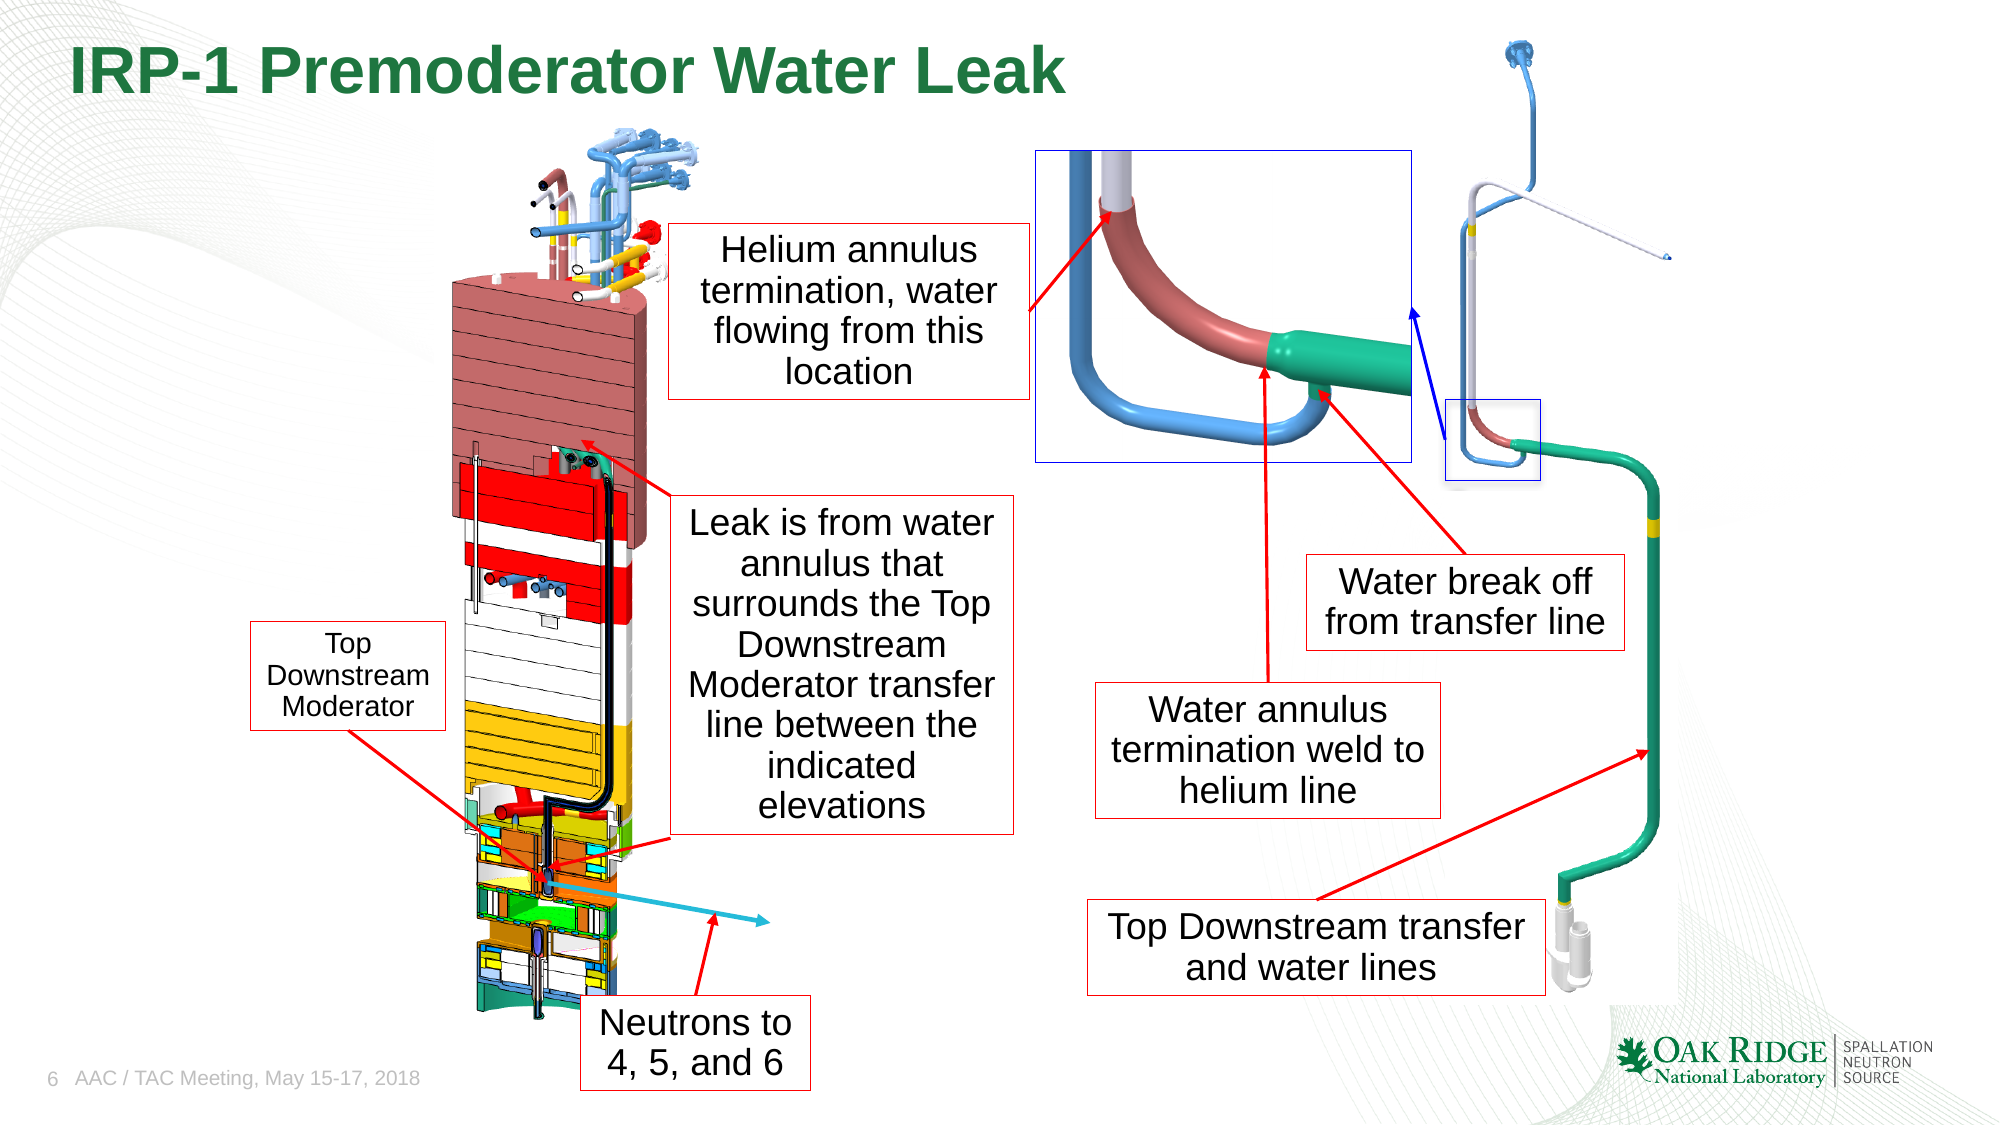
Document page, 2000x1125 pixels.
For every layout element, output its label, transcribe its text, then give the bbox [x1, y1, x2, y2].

text_box Neutrons to 4, 5, and 6 [580, 995, 811, 1091]
text_box Leak is from water annulus that surrounds the Top Downstream Moderator transfer line between the indicated elevations [709, 495, 1014, 835]
text_box Water break off from transfer line [1306, 554, 1439, 651]
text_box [1411, 305, 1446, 440]
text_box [580, 439, 671, 497]
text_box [695, 912, 716, 996]
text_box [1316, 749, 1650, 901]
picture [433, 0, 2000, 1125]
title IRP-1 Premoderator Water Leak [54, 30, 1198, 116]
text_box Top Downstream transfer and water lines [1087, 899, 1439, 996]
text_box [547, 882, 771, 924]
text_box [1028, 210, 1112, 313]
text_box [347, 731, 548, 884]
text_box Water annulus termination weld to helium line [1095, 682, 1439, 819]
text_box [547, 837, 671, 869]
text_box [1264, 365, 1269, 683]
text_box Top Downstream Moderator [250, 621, 428, 731]
text_box Helium annulus termination, water flowing from this location [709, 223, 1029, 400]
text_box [1317, 388, 1466, 555]
